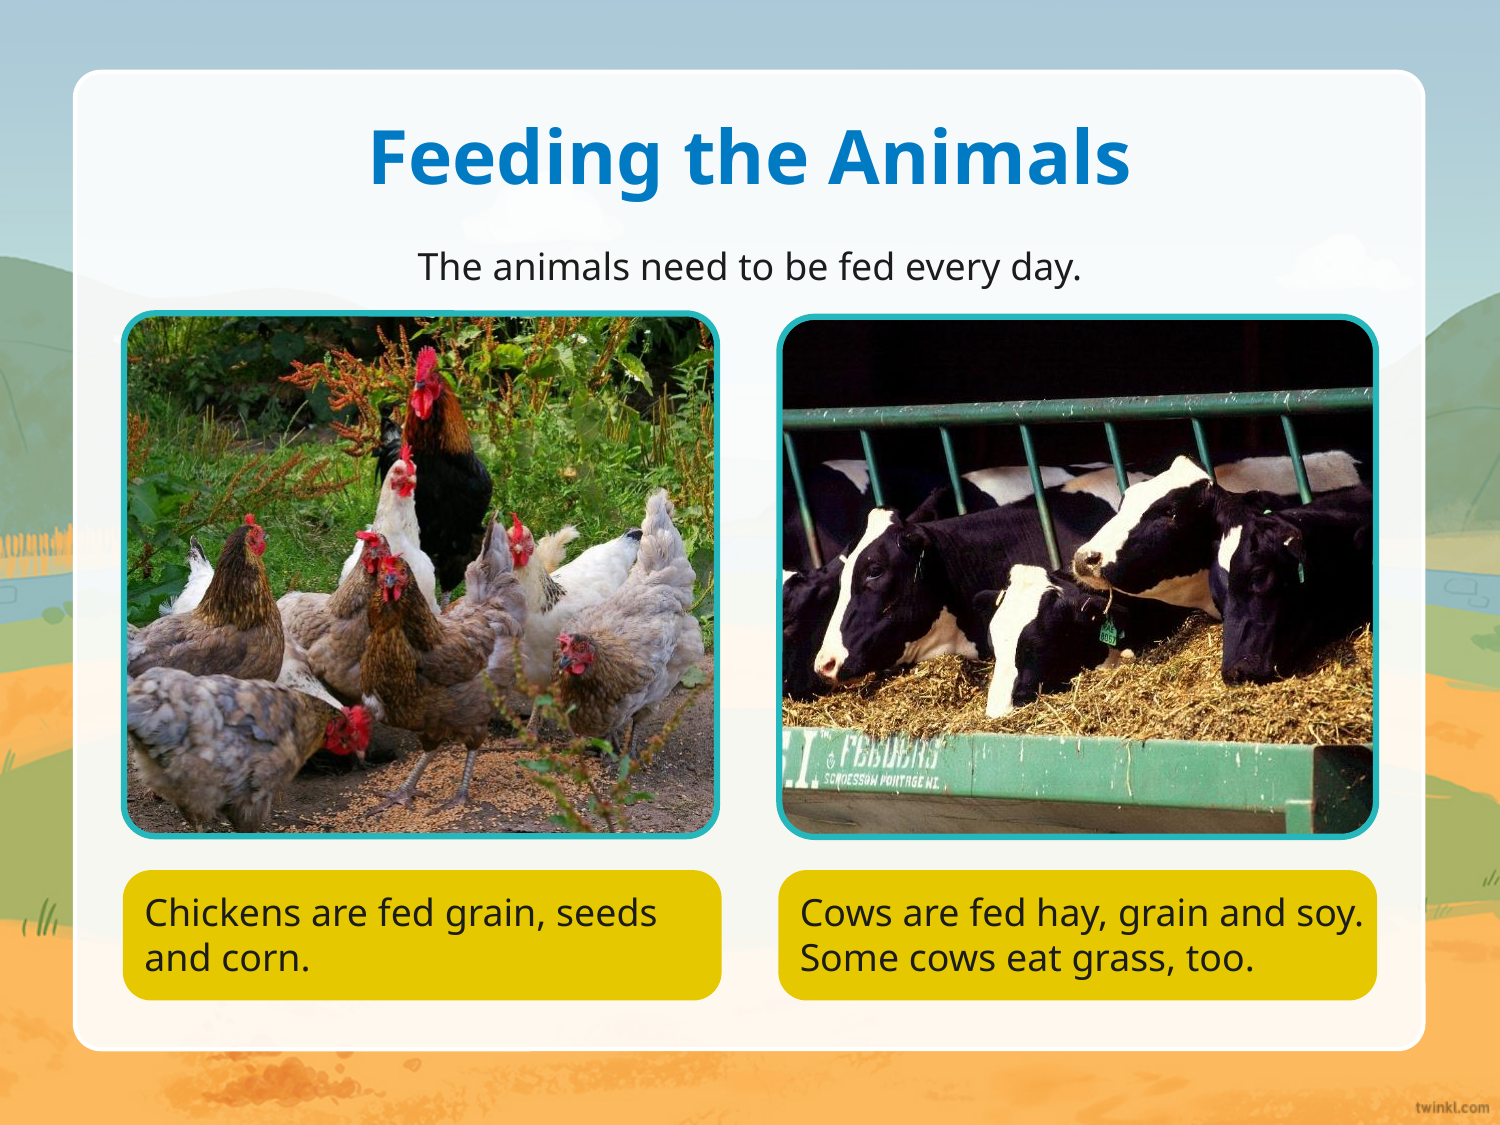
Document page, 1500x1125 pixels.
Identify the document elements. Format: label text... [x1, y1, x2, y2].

picture [0, 0, 1500, 1125]
text_box [778, 870, 1378, 1001]
text_box Cows are fed hay, grain and soy. Some cows eat grass, too. [799, 889, 1376, 980]
text_box [122, 870, 722, 1001]
text_box Chickens are fed grain, seeds and corn. [144, 889, 695, 980]
title Feeding the Animals [86, 76, 1413, 244]
text_box The animals need to be fed every day. [402, 235, 1098, 295]
